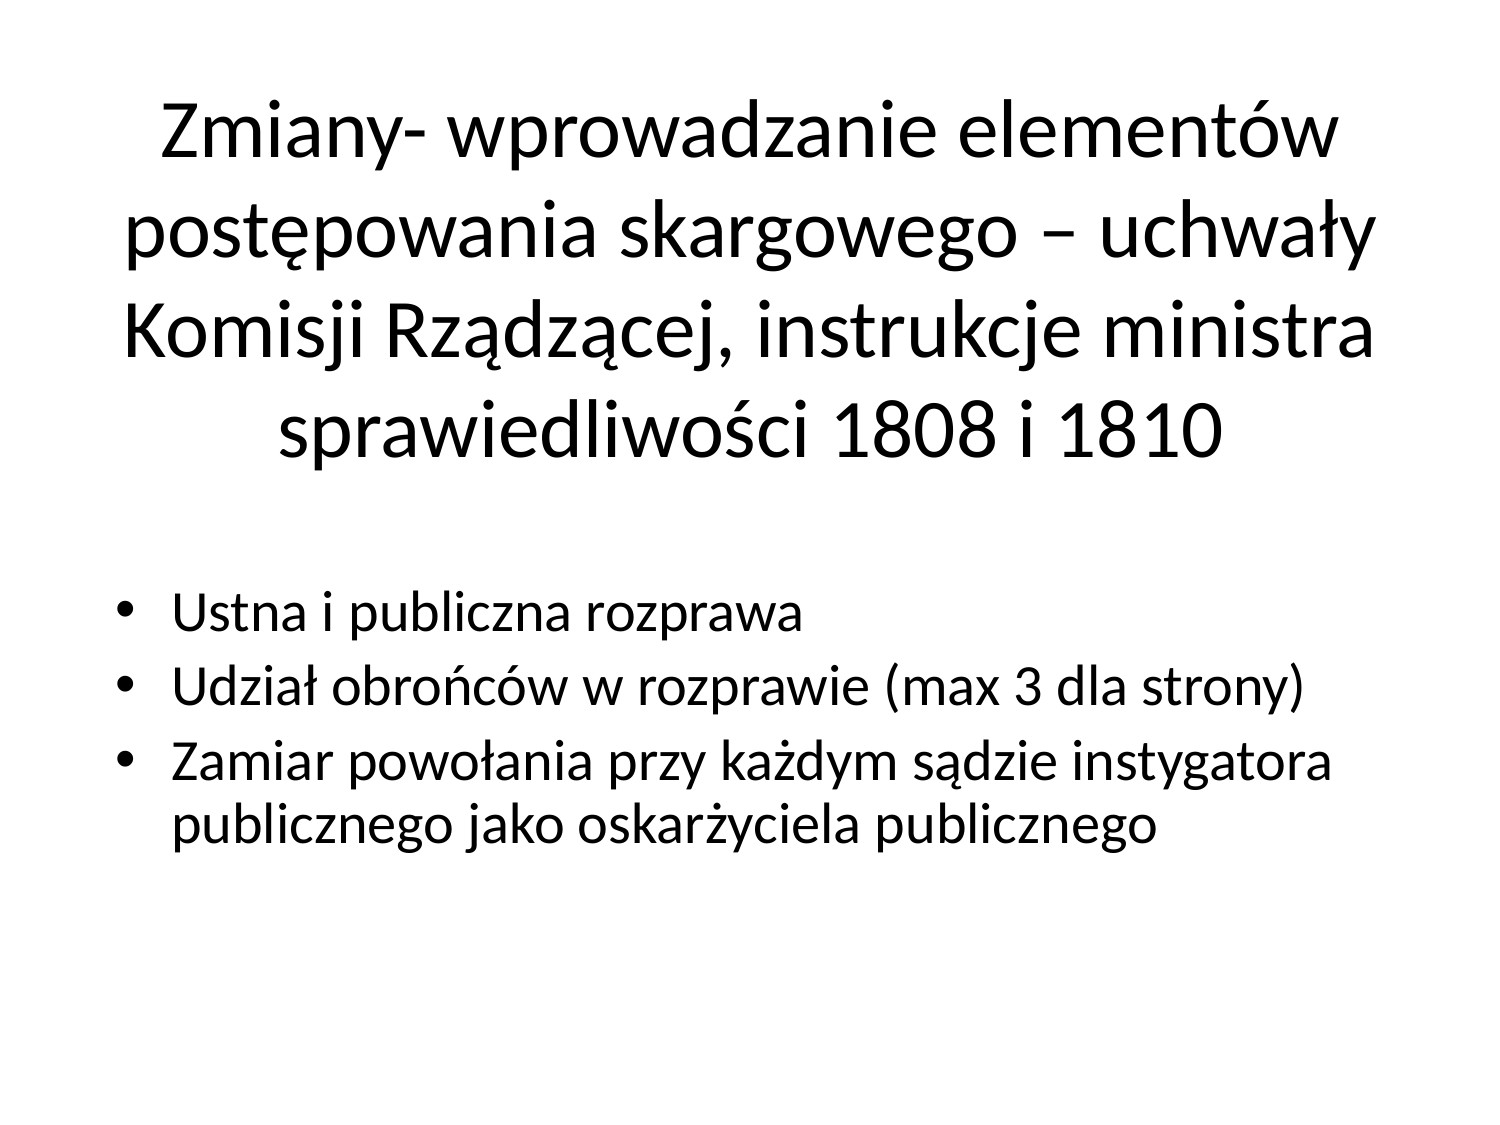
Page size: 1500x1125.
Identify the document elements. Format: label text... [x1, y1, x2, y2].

list Ustna i publiczna rozprawa Udział obrońców w rozprawie (max 3 dla strony) Zamiar powołania przy każdym sądzie instygatora publicznego jako oskarżyciela publicznego [100, 491, 1425, 1005]
title Zmiany- wprowadzanie elementów postępowania skargowego – uchwały Komisji Rządzącej, instrukcje ministra sprawiedliwości 1808 i 1810 [76, 45, 1425, 504]
